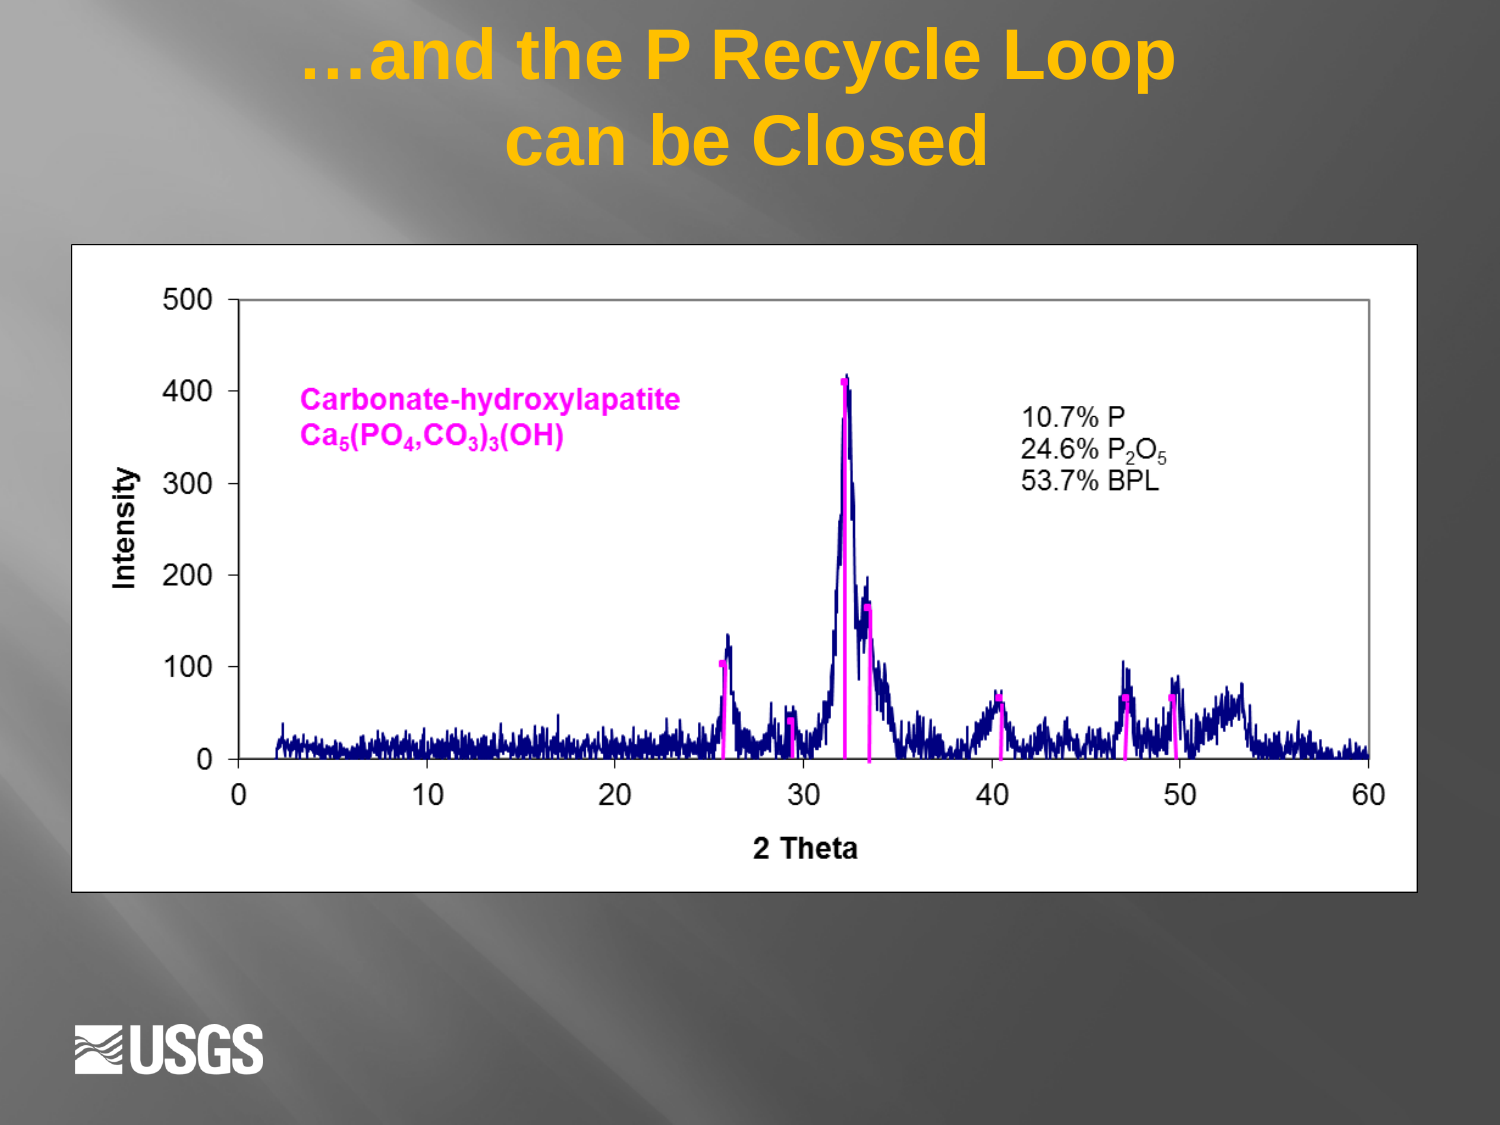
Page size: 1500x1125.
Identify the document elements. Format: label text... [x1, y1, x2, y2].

picture [71, 244, 1419, 893]
title …and the P Recycle Loop can be Closed [72, 0, 1423, 188]
